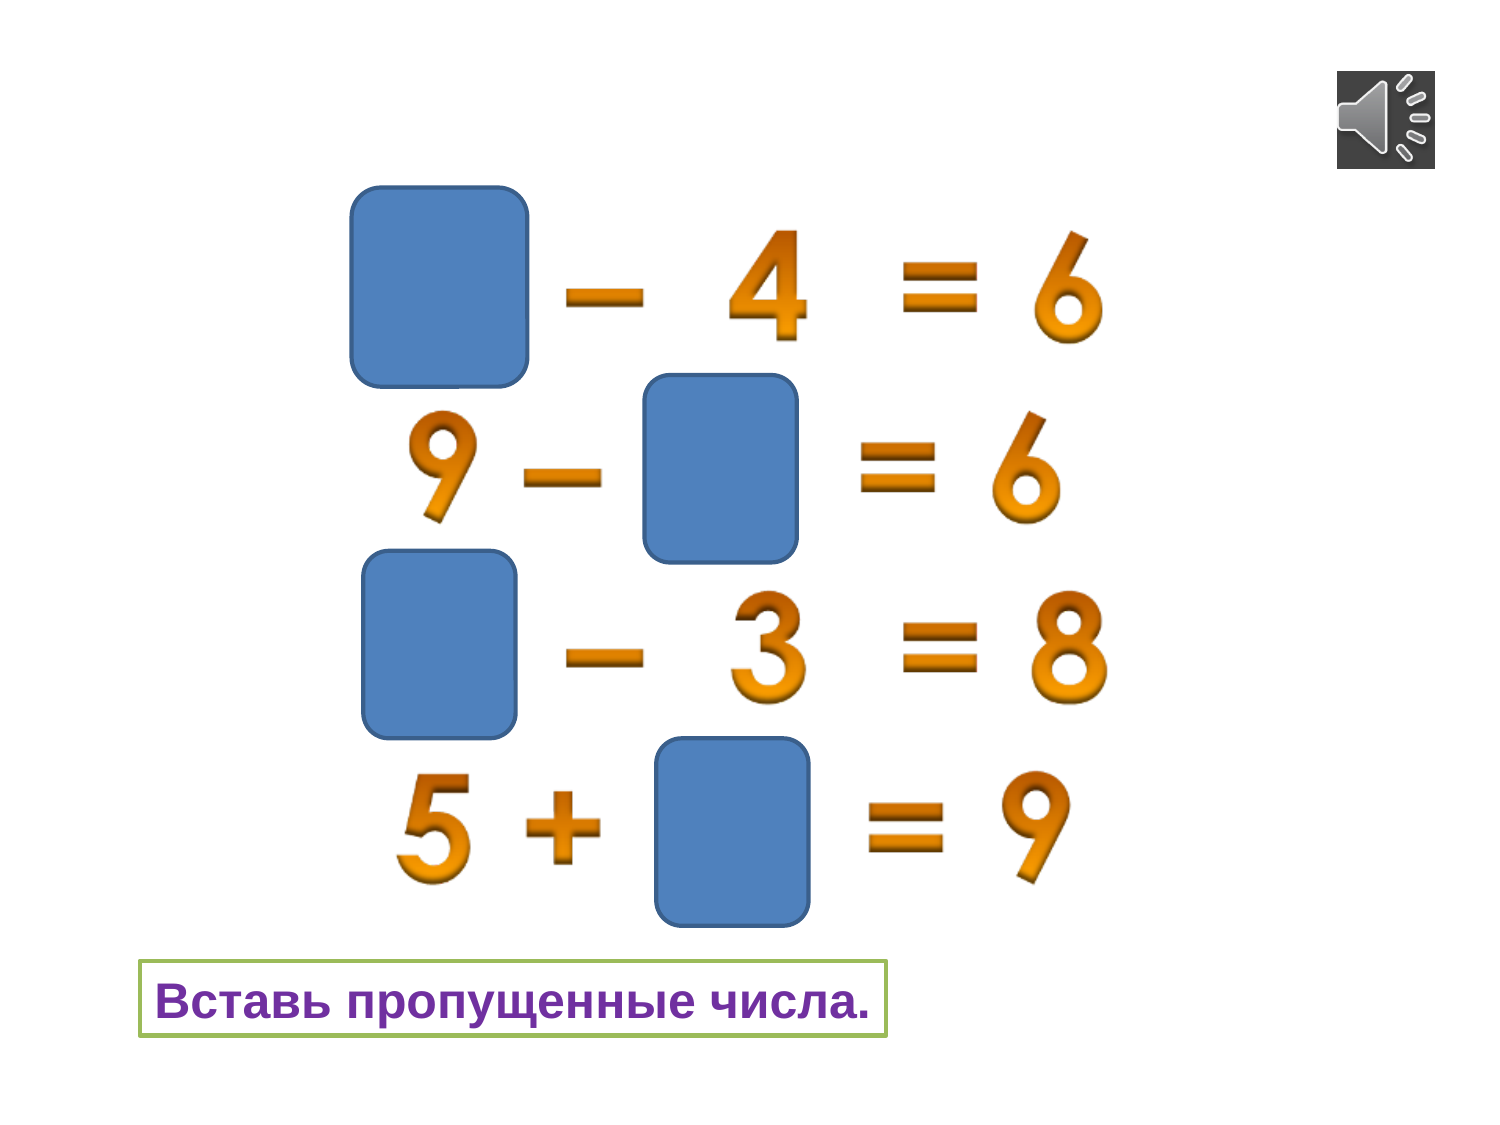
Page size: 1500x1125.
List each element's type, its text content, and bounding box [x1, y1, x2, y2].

picture [1335, 70, 1437, 171]
picture [267, 148, 1203, 932]
text_box Вставь пропущенные числа. [138, 959, 888, 1038]
